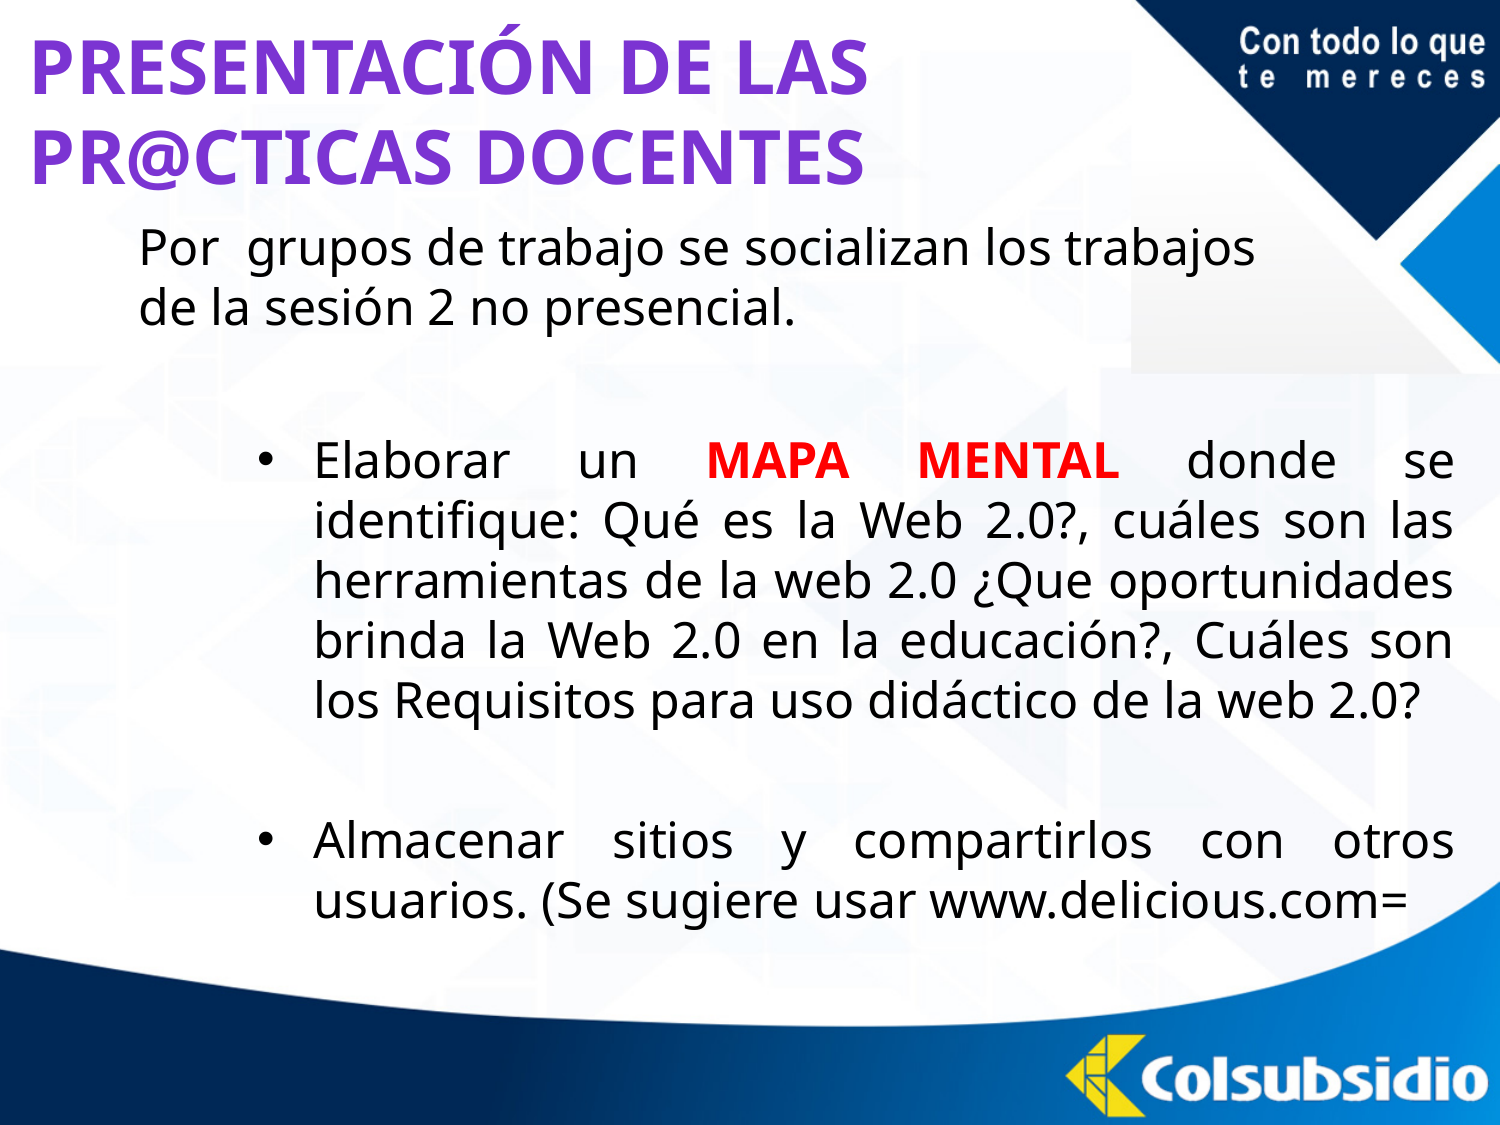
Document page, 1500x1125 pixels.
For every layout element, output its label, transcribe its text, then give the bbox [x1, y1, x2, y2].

list Elaborar un MAPA MENTAL donde se identifique: Qué es la Web 2.0?, cuáles son las herramientas de la web 2.0 ¿Que oportunidades brinda la Web 2.0 en la educación?, Cuáles son los Requisitos para uso didáctico de la web 2.0? Almacenar sitios y compartirlos con otros usuarios. (Se sugiere usar www.delicious.com= [241, 420, 1471, 1000]
picture [0, 0, 1500, 1125]
text_box Presentación de las Pr@cticas Docentes [13, 11, 1196, 207]
text_box Por grupos de trabajo se socializan los trabajos de la sesión 2 no presencial. [123, 208, 1329, 343]
